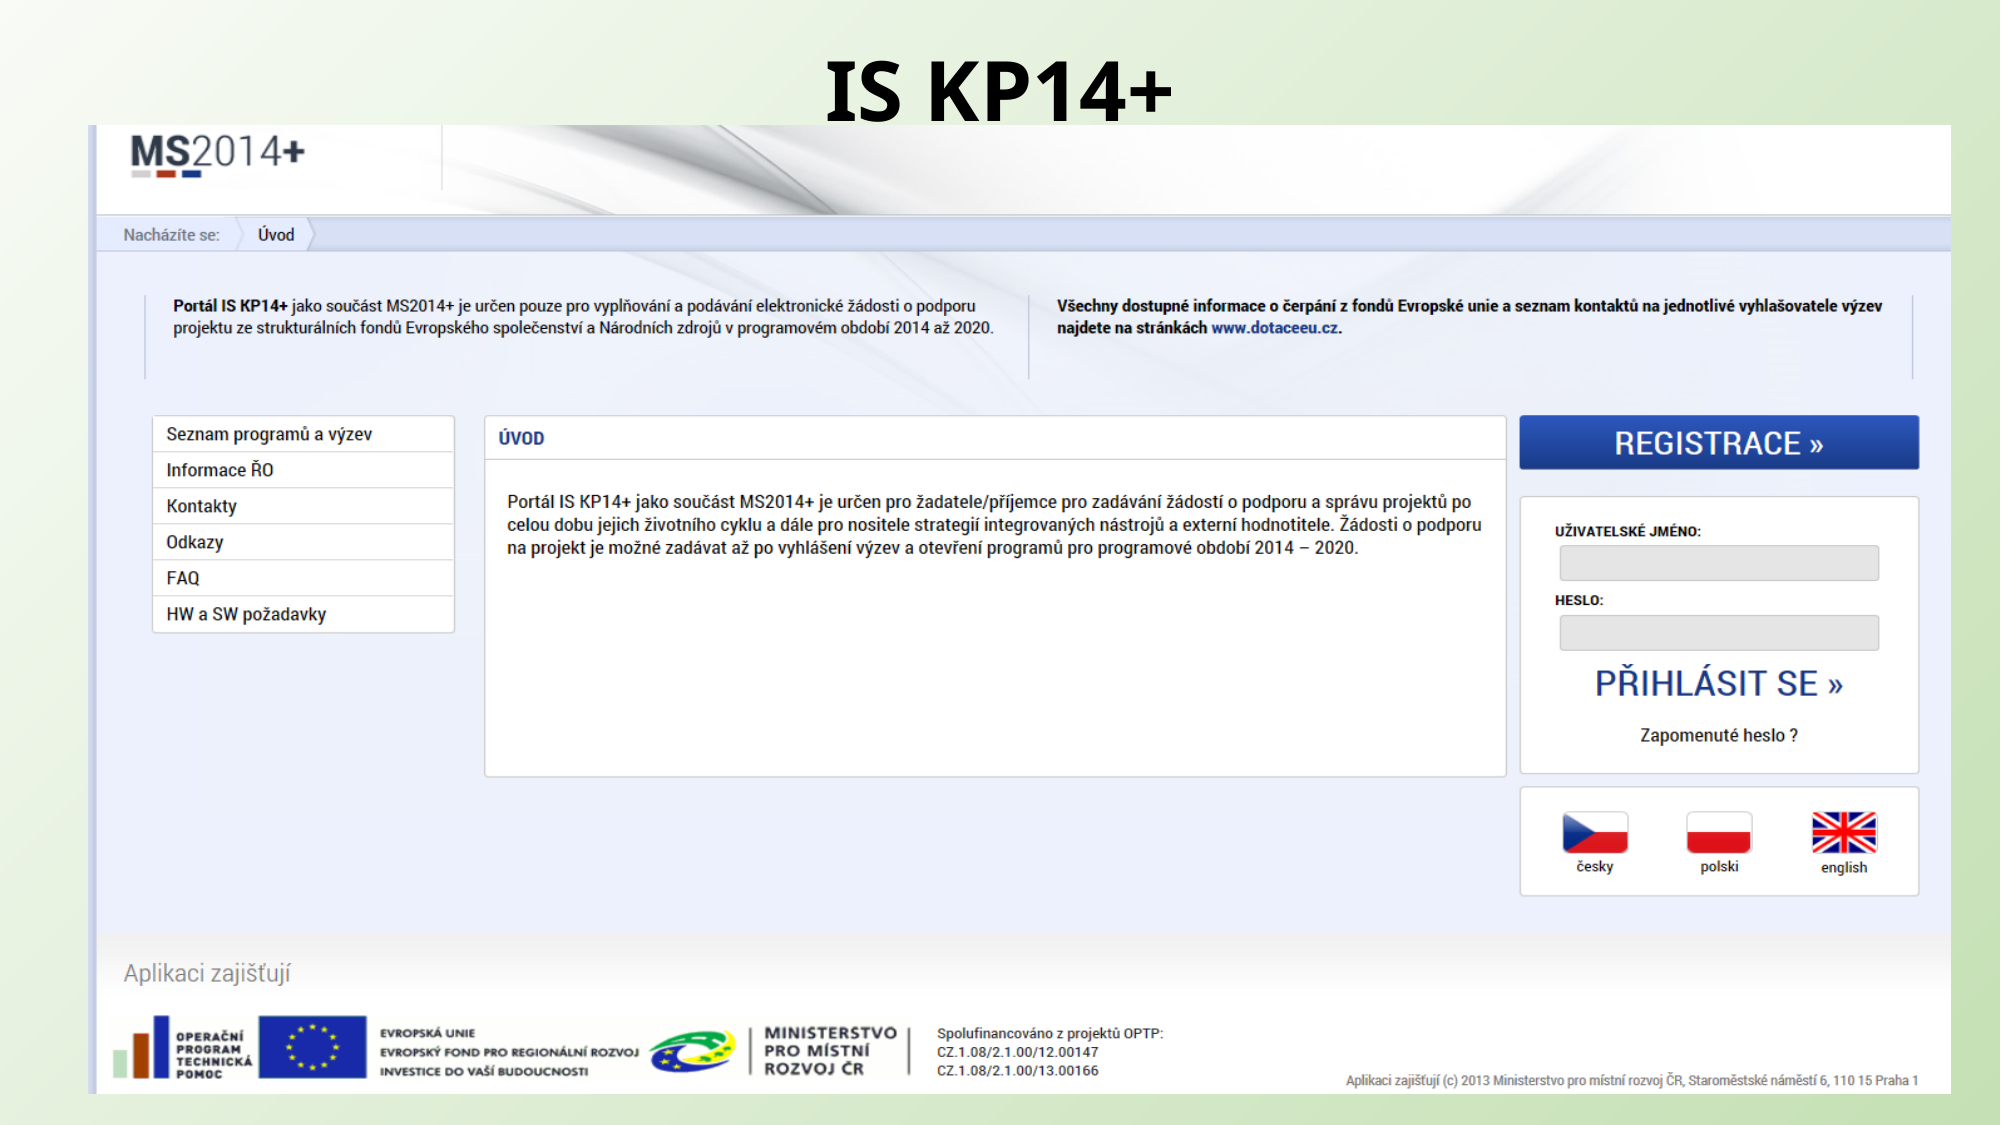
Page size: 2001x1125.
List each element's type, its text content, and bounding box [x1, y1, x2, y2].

title IS KP14+ [137, 4, 1863, 125]
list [88, 125, 1951, 1094]
